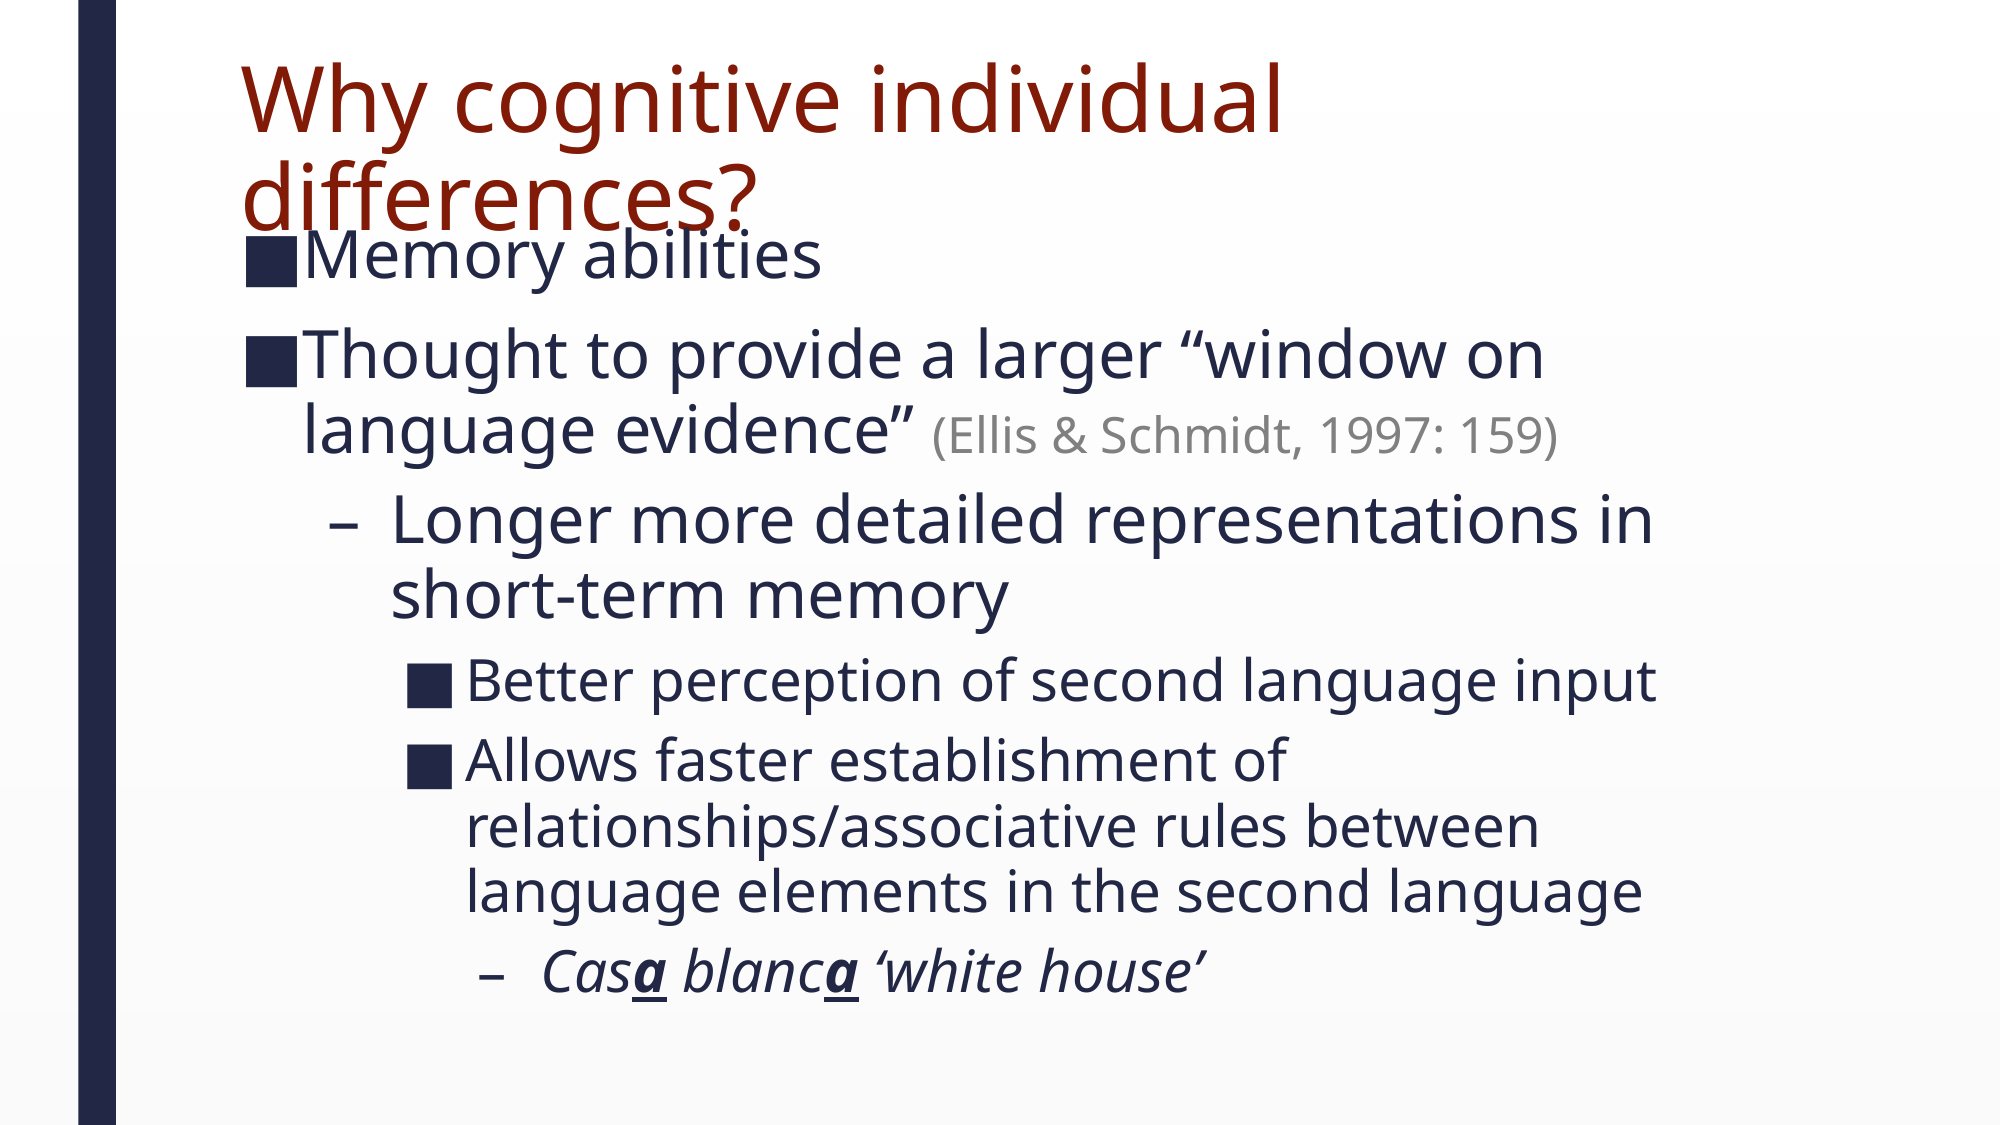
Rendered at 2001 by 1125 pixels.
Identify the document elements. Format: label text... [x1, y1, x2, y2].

list Memory abilities Thought to provide a larger “window on language evidence” (Ellis & Schmidt, 1997: 159) Longer more detailed representations in short-term memory Better perception of second language input Allows faster establishment of relationships/associative rules between language elements in the second language Casa blanca ‘white house’ [225, 210, 1800, 1079]
title Why cognitive individual differences? [225, 46, 1800, 163]
